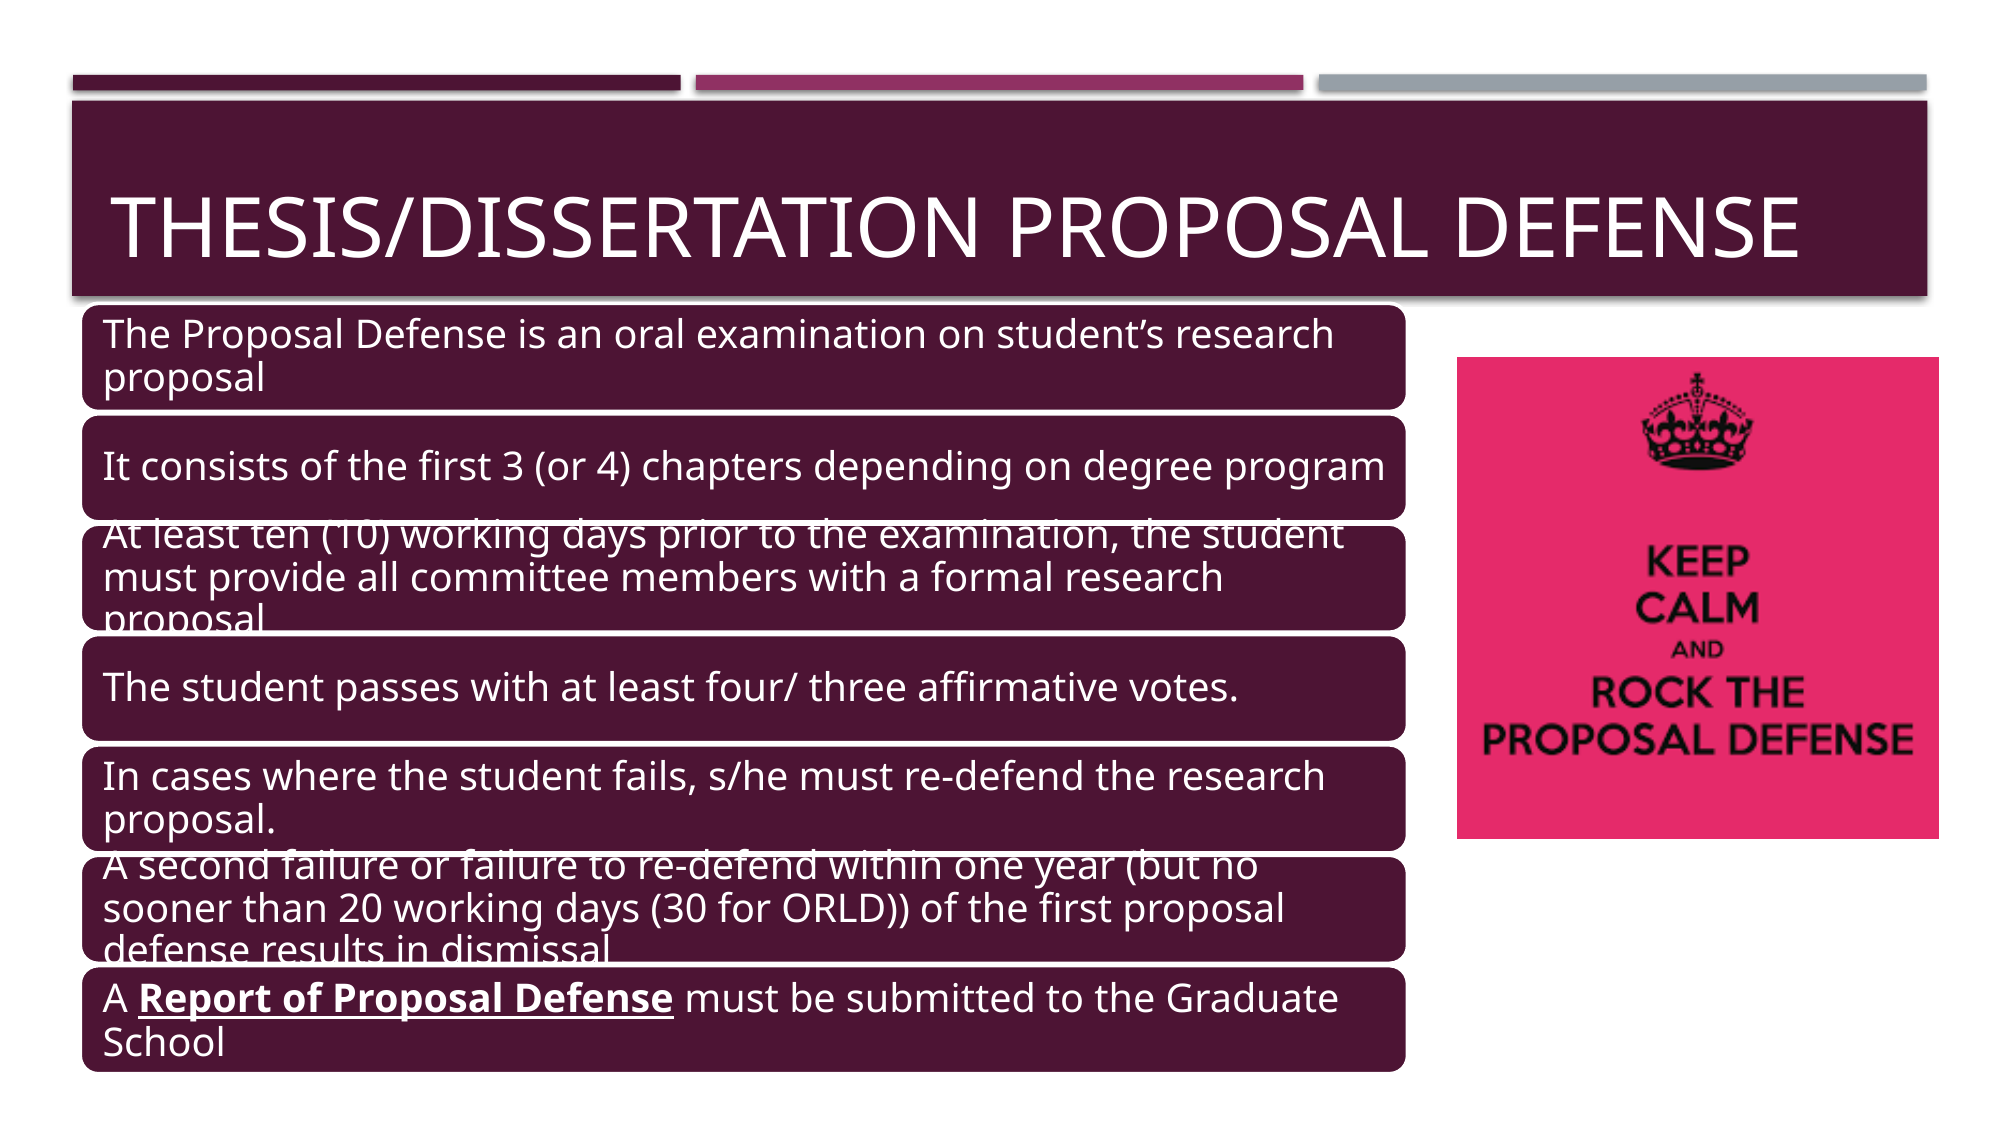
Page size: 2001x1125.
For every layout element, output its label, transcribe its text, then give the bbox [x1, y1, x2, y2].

picture [1456, 357, 1939, 840]
list [1415, 357, 1905, 962]
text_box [79, 302, 1409, 1075]
title Thesis/dissertation Proposal defense [95, 115, 1905, 282]
